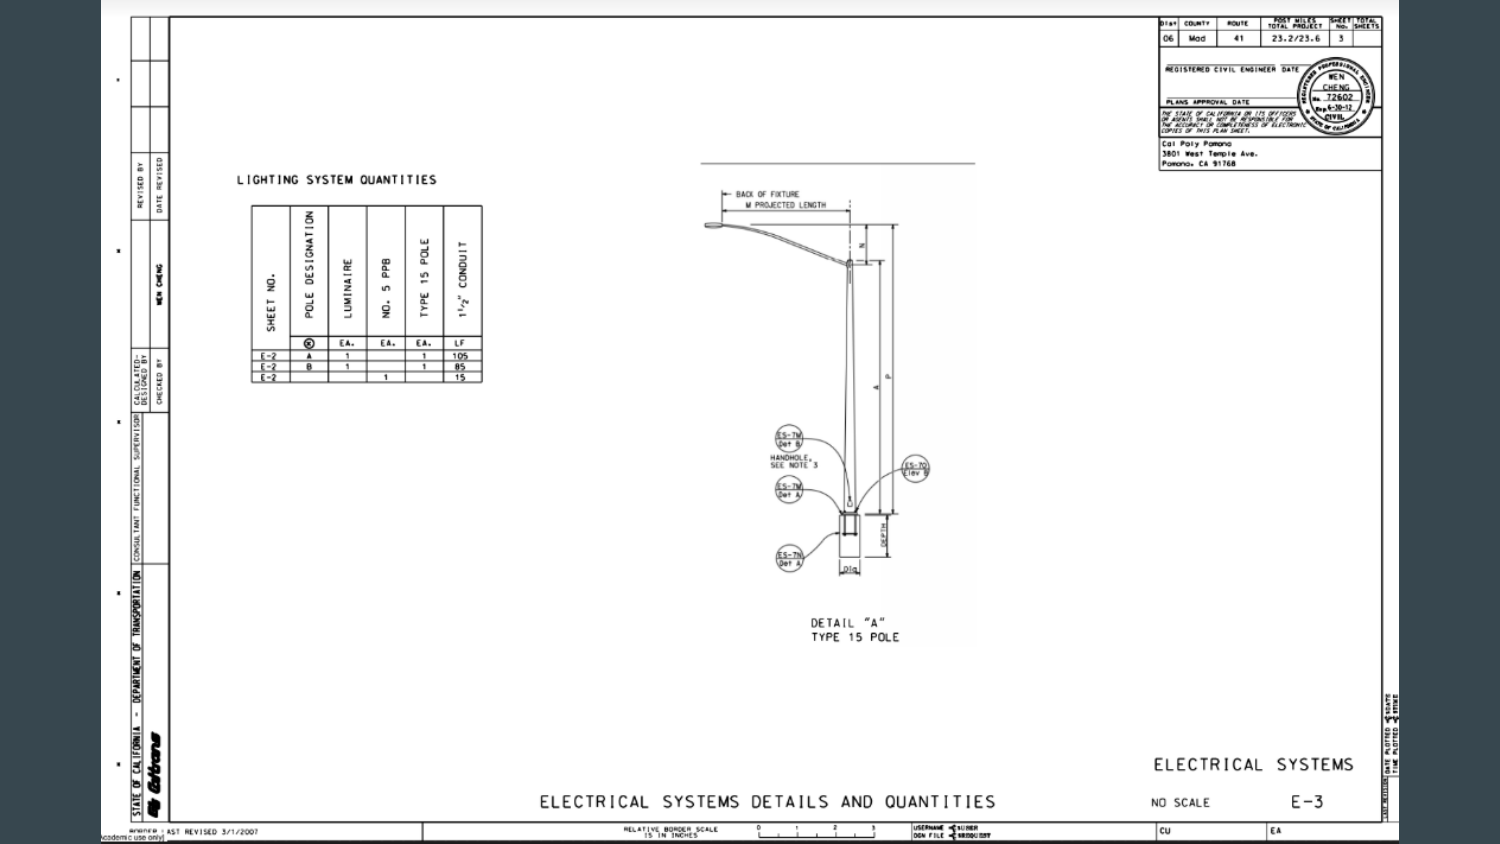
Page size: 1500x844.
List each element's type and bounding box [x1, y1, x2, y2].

picture [101, 0, 1399, 844]
